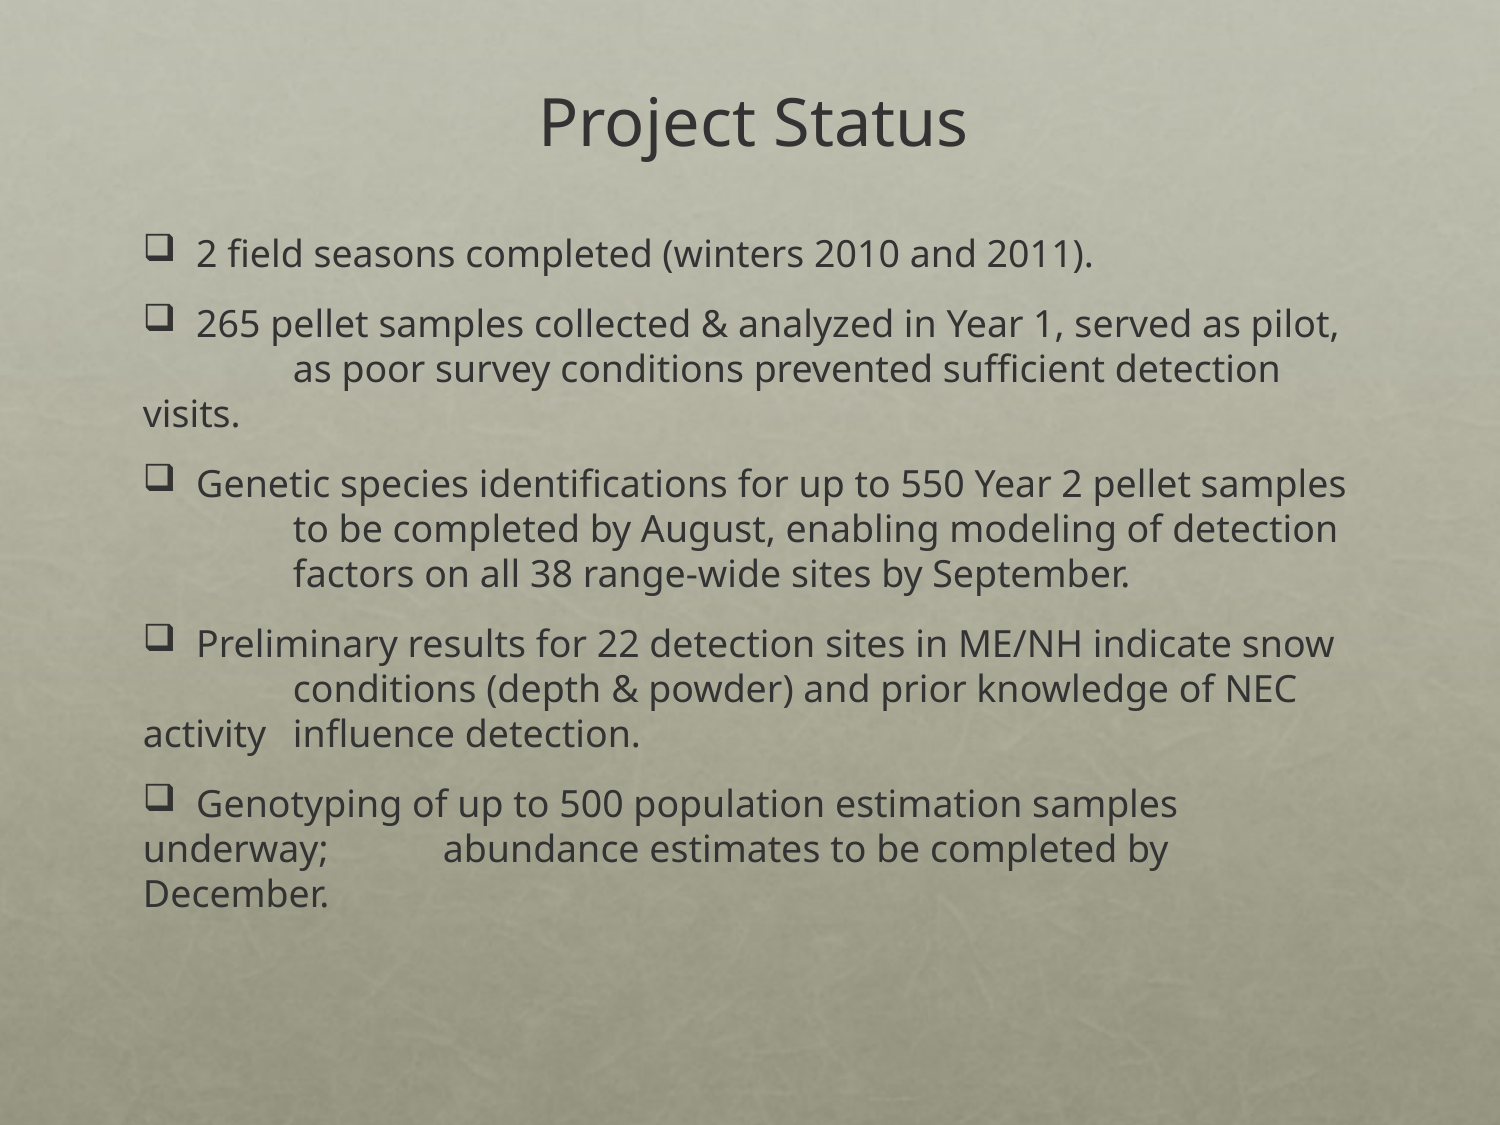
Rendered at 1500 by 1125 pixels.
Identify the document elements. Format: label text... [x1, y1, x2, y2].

text_box Project Status [22, 25, 1485, 213]
text_box 2 field seasons completed (winters 2010 and 2011). 265 pellet samples collected & analyzed in Year 1, served as pilot, as poor survey conditions prevented sufficient detection visits. Genetic species identifications for up to 550 Year 2 pellet samples to be completed by August, enabling modeling of detection factors on all 38 range-wide sites by September. Preliminary results for 22 detection sites in ME/NH indicate snow conditions (depth & powder) and prior knowledge of NEC activity influence detection. Genotyping of up to 500 population estimation samples underway; abundance estimates to be completed by December. [128, 222, 1372, 923]
picture [0, 0, 1500, 1125]
